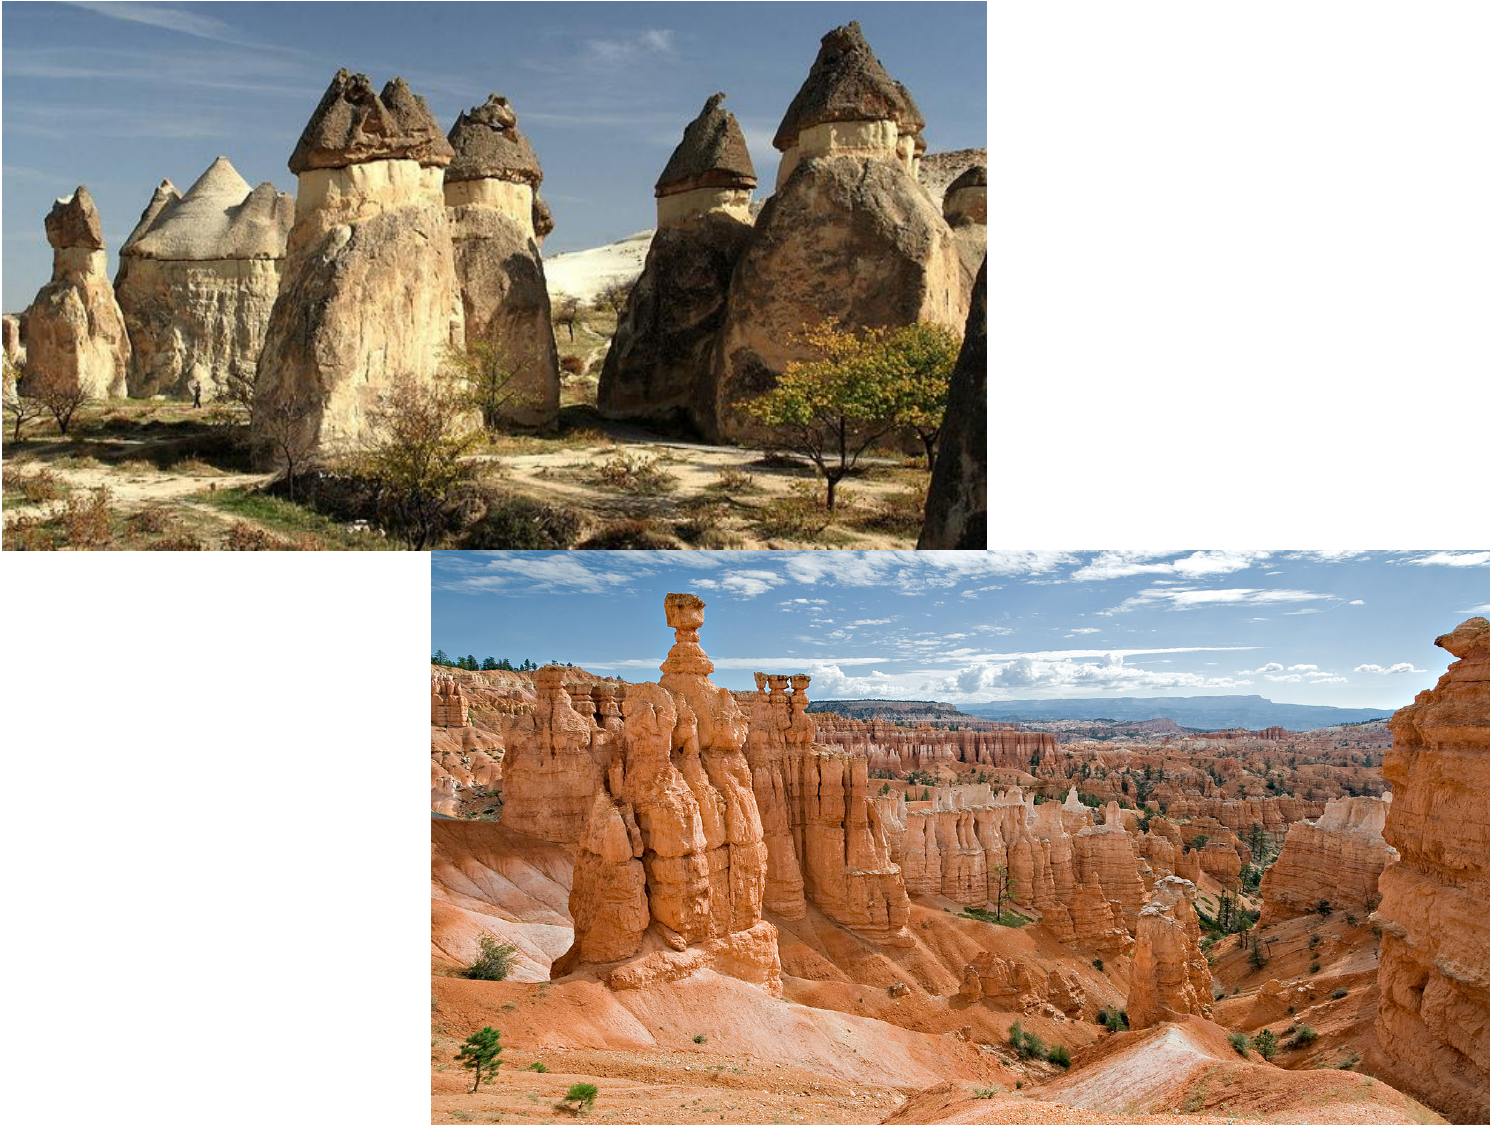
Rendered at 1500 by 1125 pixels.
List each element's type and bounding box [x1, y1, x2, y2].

list [2, 0, 987, 551]
picture [430, 550, 1490, 1125]
